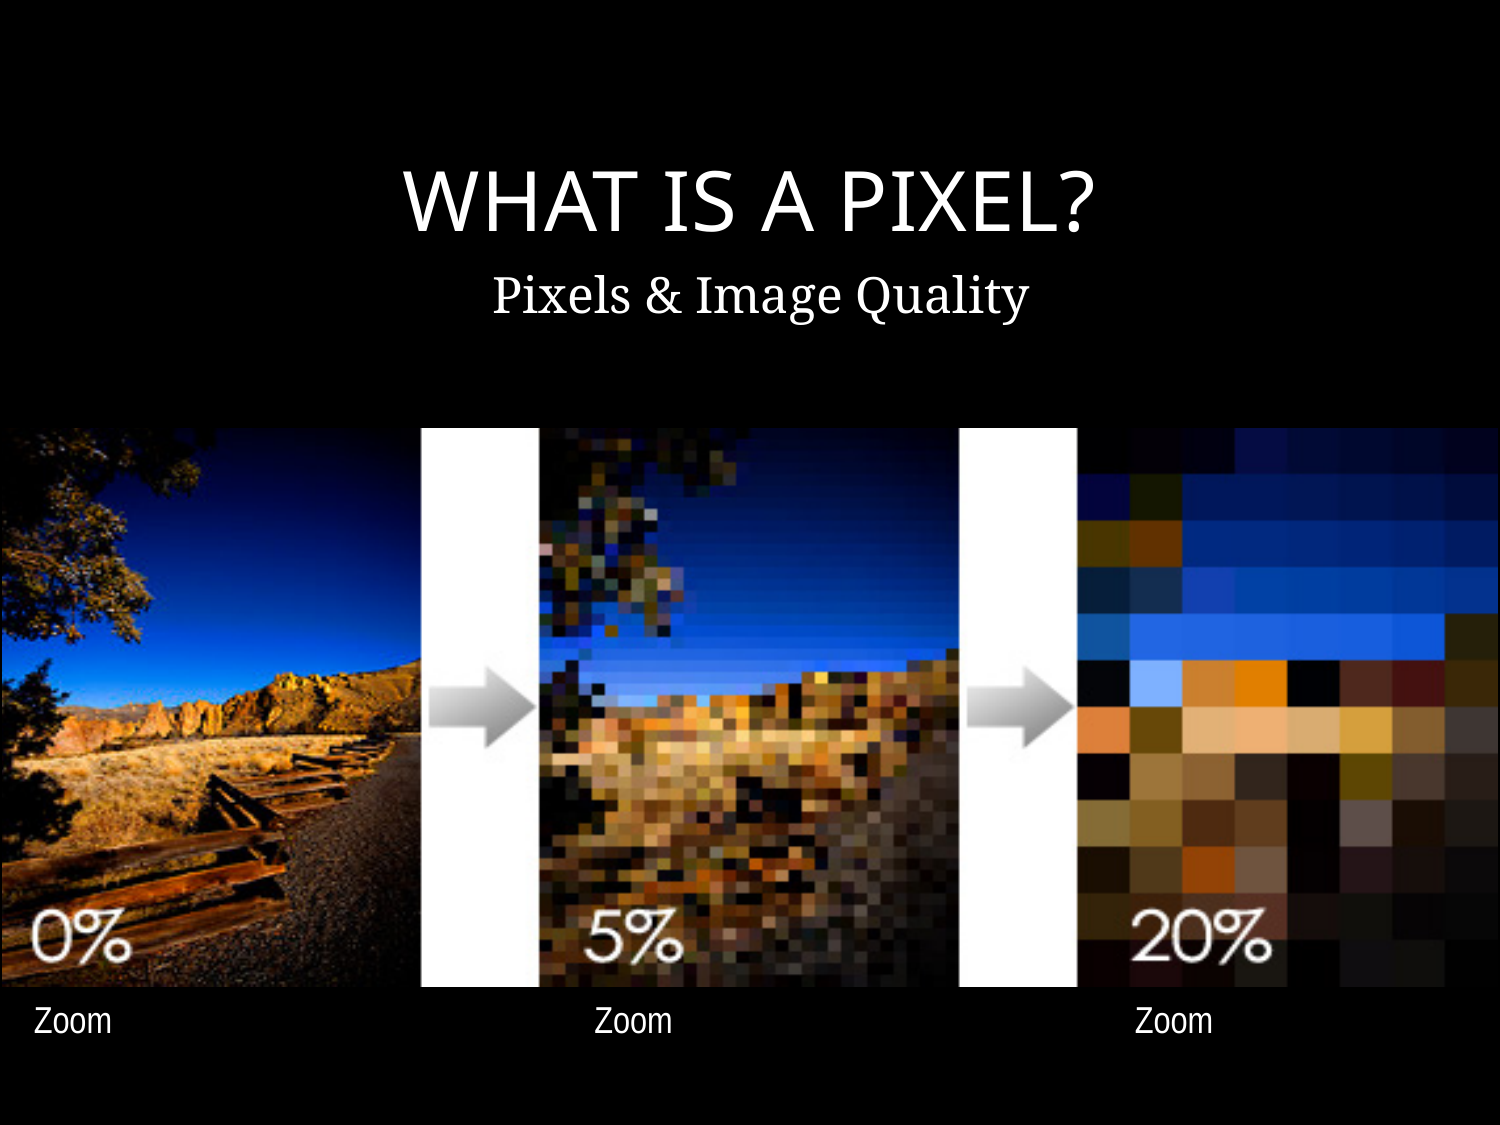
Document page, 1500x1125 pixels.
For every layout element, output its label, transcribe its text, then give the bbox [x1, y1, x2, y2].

text_box Zoom Zoom Zoom [2, 998, 1497, 1049]
text_box Pixels & Image Quality [477, 255, 1045, 331]
title What is a Pixel? [99, 159, 1400, 256]
picture [0, 0, 1500, 1125]
